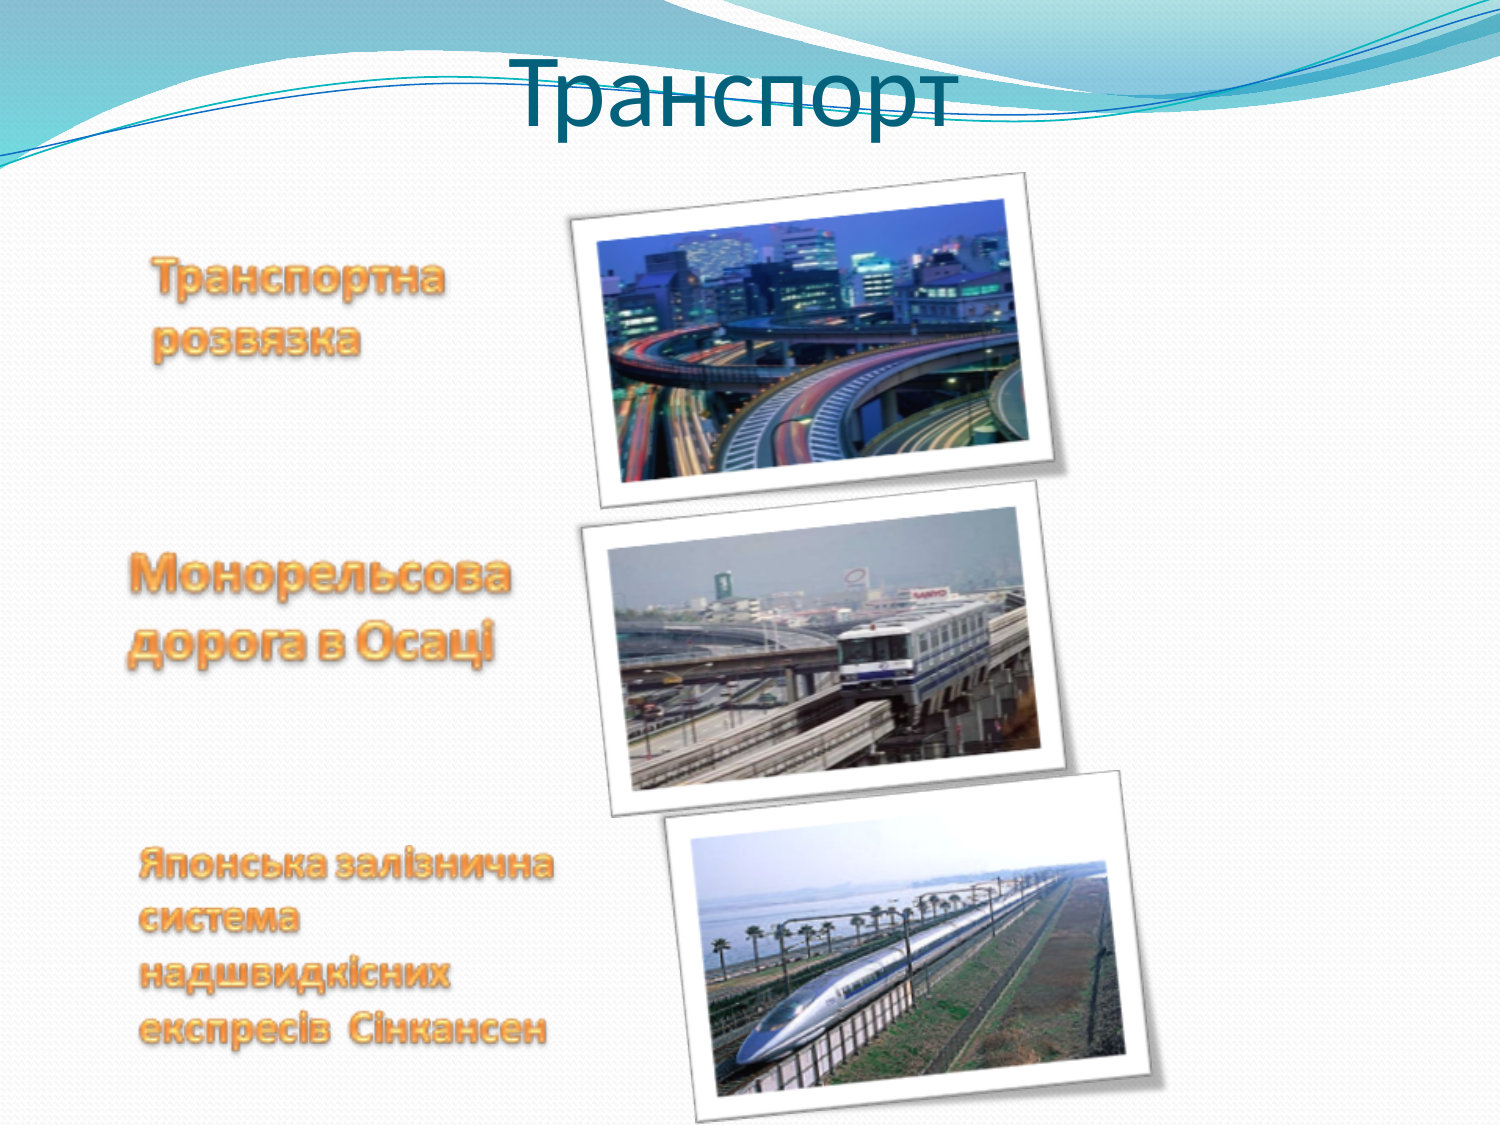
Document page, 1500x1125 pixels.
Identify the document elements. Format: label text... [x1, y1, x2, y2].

picture [147, 255, 451, 374]
picture [560, 172, 1172, 1125]
picture [135, 845, 559, 1059]
picture [123, 550, 521, 681]
title Транспорт [53, 0, 1416, 148]
